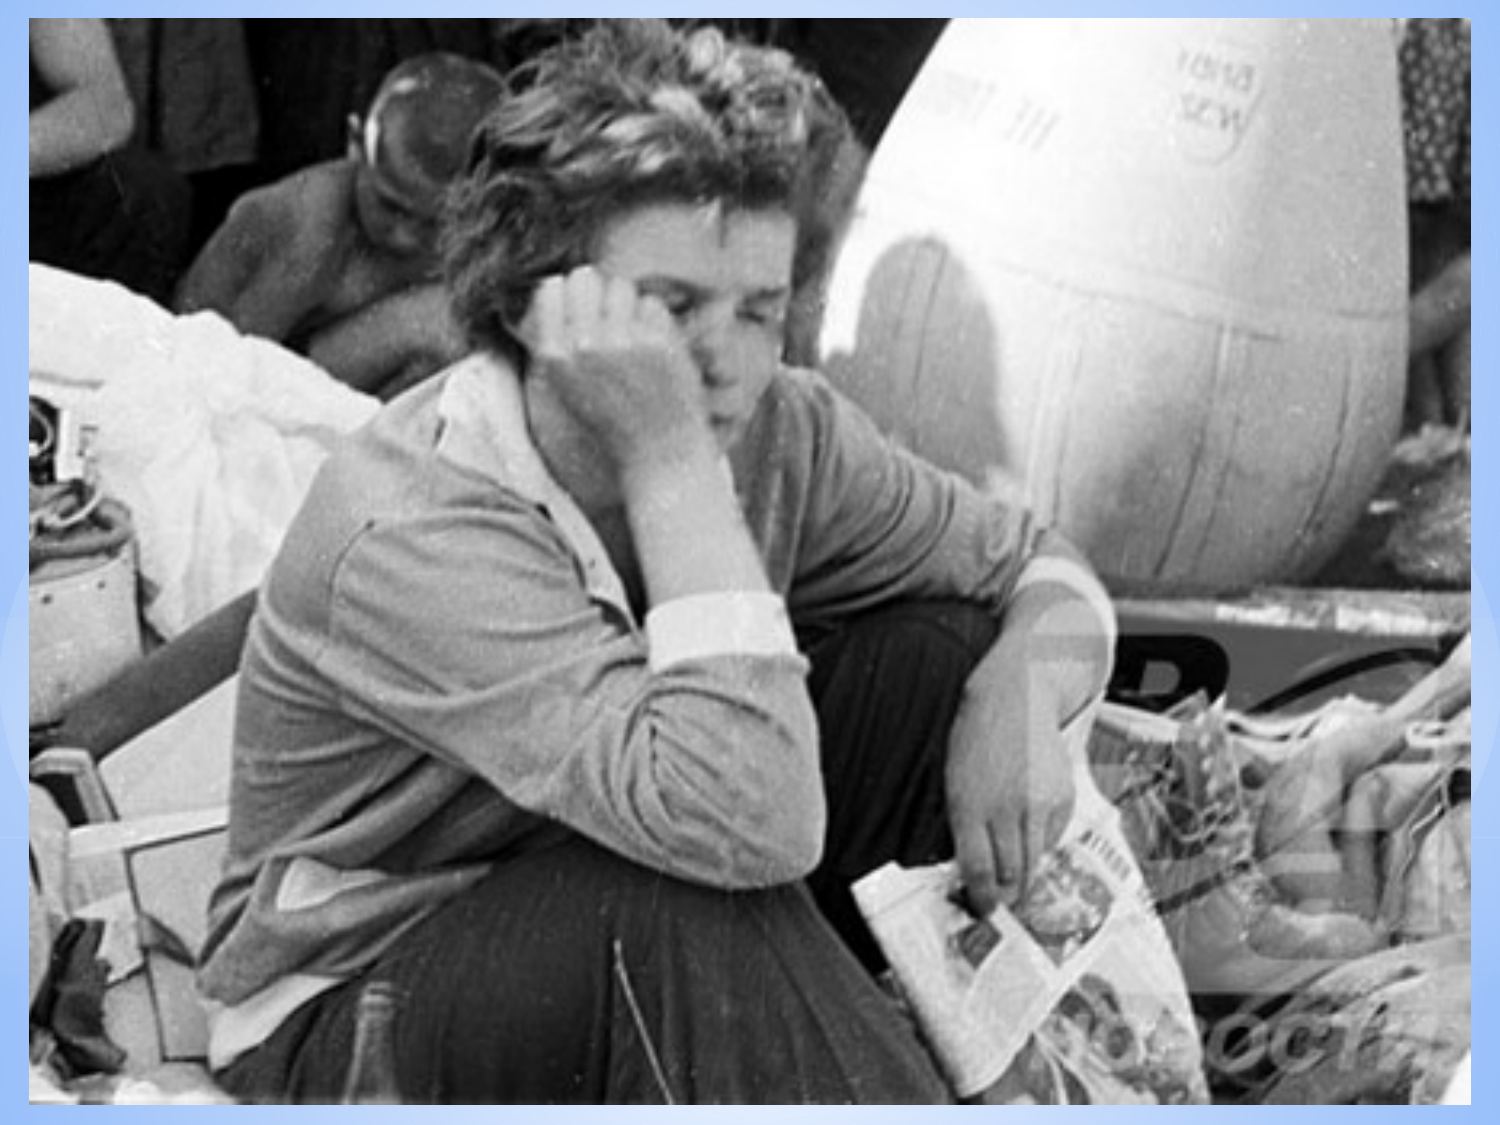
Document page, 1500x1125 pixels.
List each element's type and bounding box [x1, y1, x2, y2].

list [29, 18, 1471, 1105]
